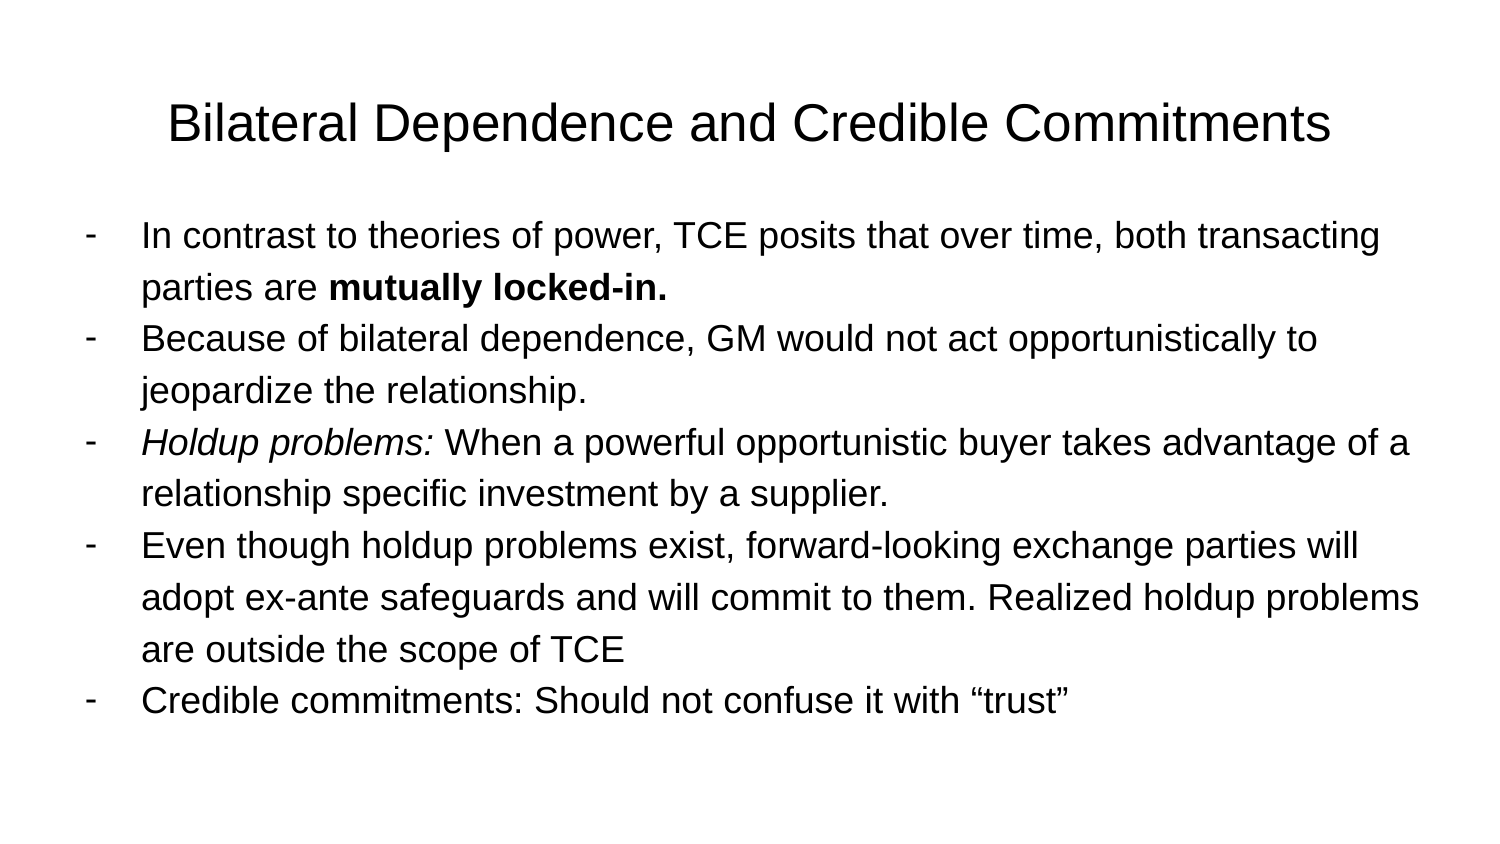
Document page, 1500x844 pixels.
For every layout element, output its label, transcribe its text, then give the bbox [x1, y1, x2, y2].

list In contrast to theories of power, TCE posits that over time, both transacting parties are mutually locked-in. Because of bilateral dependence, GM would not act opportunistically to jeopardize the relationship. Holdup problems: When a powerful opportunistic buyer takes advantage of a relationship specific investment by a supplier. Even though holdup problems exist, forward-looking exchange parties will adopt ex-ante safeguards and will commit to them. Realized holdup problems are outside the scope of TCE Credible commitments: Should not confuse it with “trust” [51, 189, 1449, 750]
title Bilateral Dependence and Credible Commitments [0, 72, 1500, 167]
